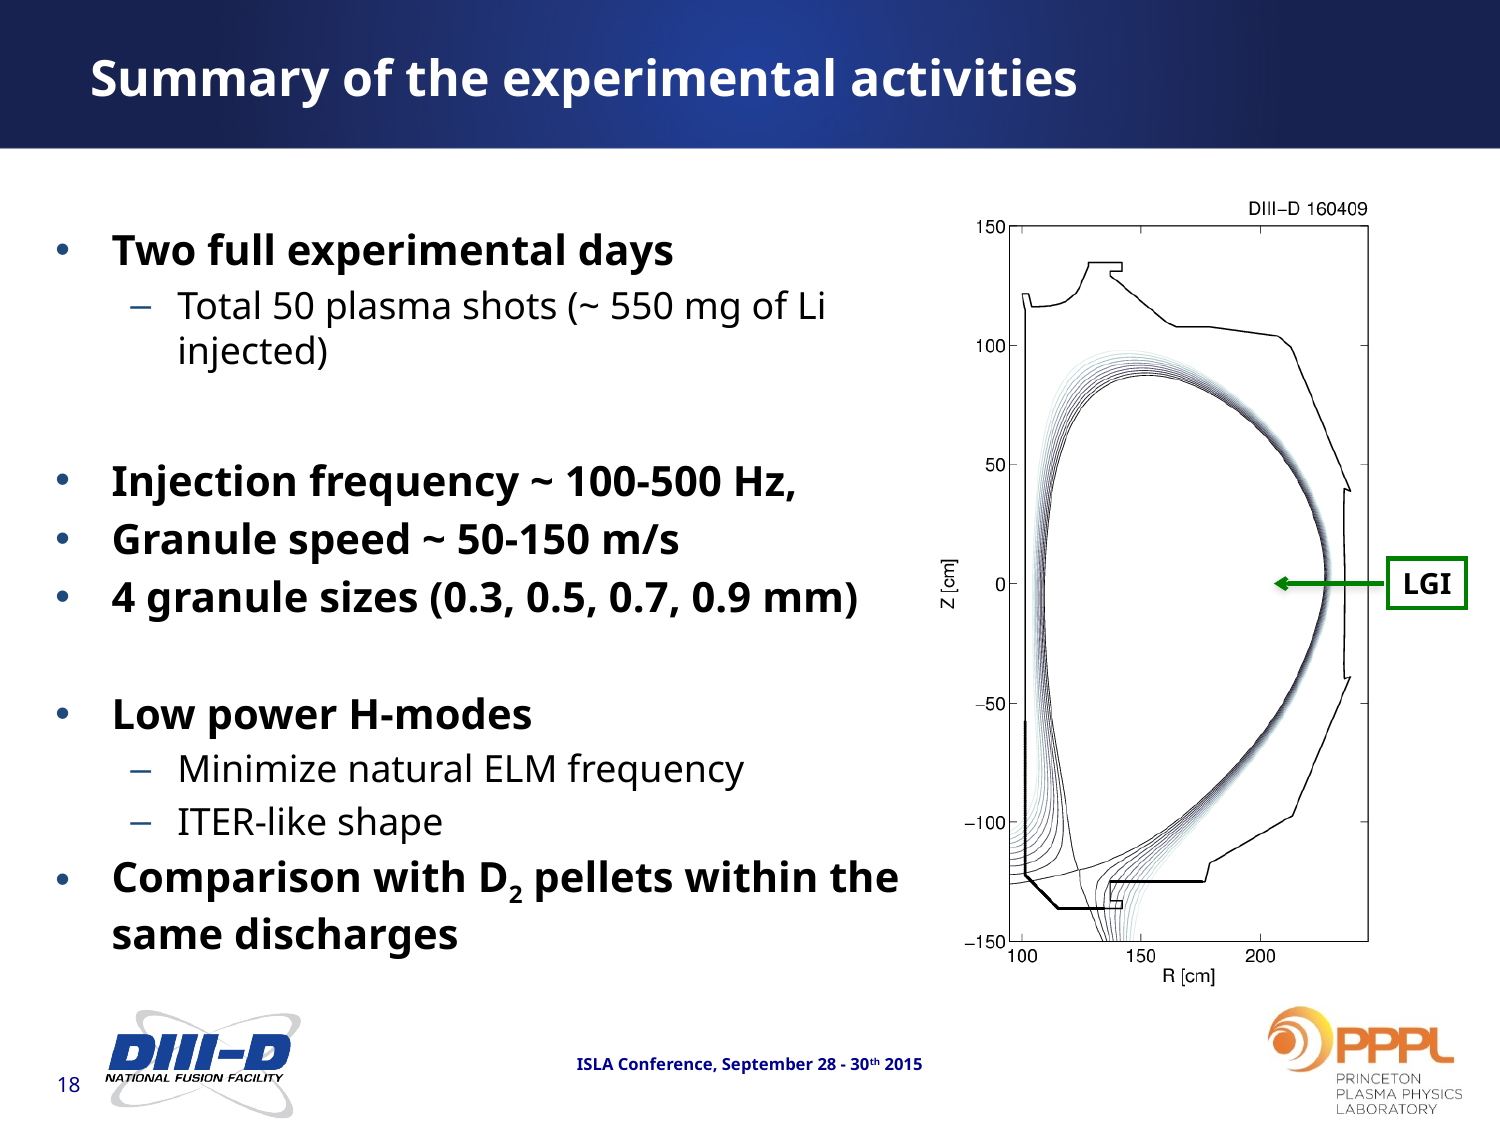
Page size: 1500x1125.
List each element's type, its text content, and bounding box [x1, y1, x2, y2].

picture [0, 0, 1500, 150]
picture [936, 187, 1381, 997]
title Summary of the experimental activities [75, 35, 1425, 117]
picture [101, 1006, 304, 1121]
picture [1268, 1006, 1462, 1114]
list Two full experimental days Total 50 plasma shots (~ 550 mg of Li injected) Injection frequency ~ 100-500 Hz, Granule speed ~ 50-150 m/s 4 granule sizes (0.3, 0.5, 0.7, 0.9 mm) Low power H-modes Minimize natural ELM frequency ITER-like shape Comparison with D2 pellets within the same discharges [40, 216, 931, 997]
text_box LGI [1387, 558, 1467, 608]
